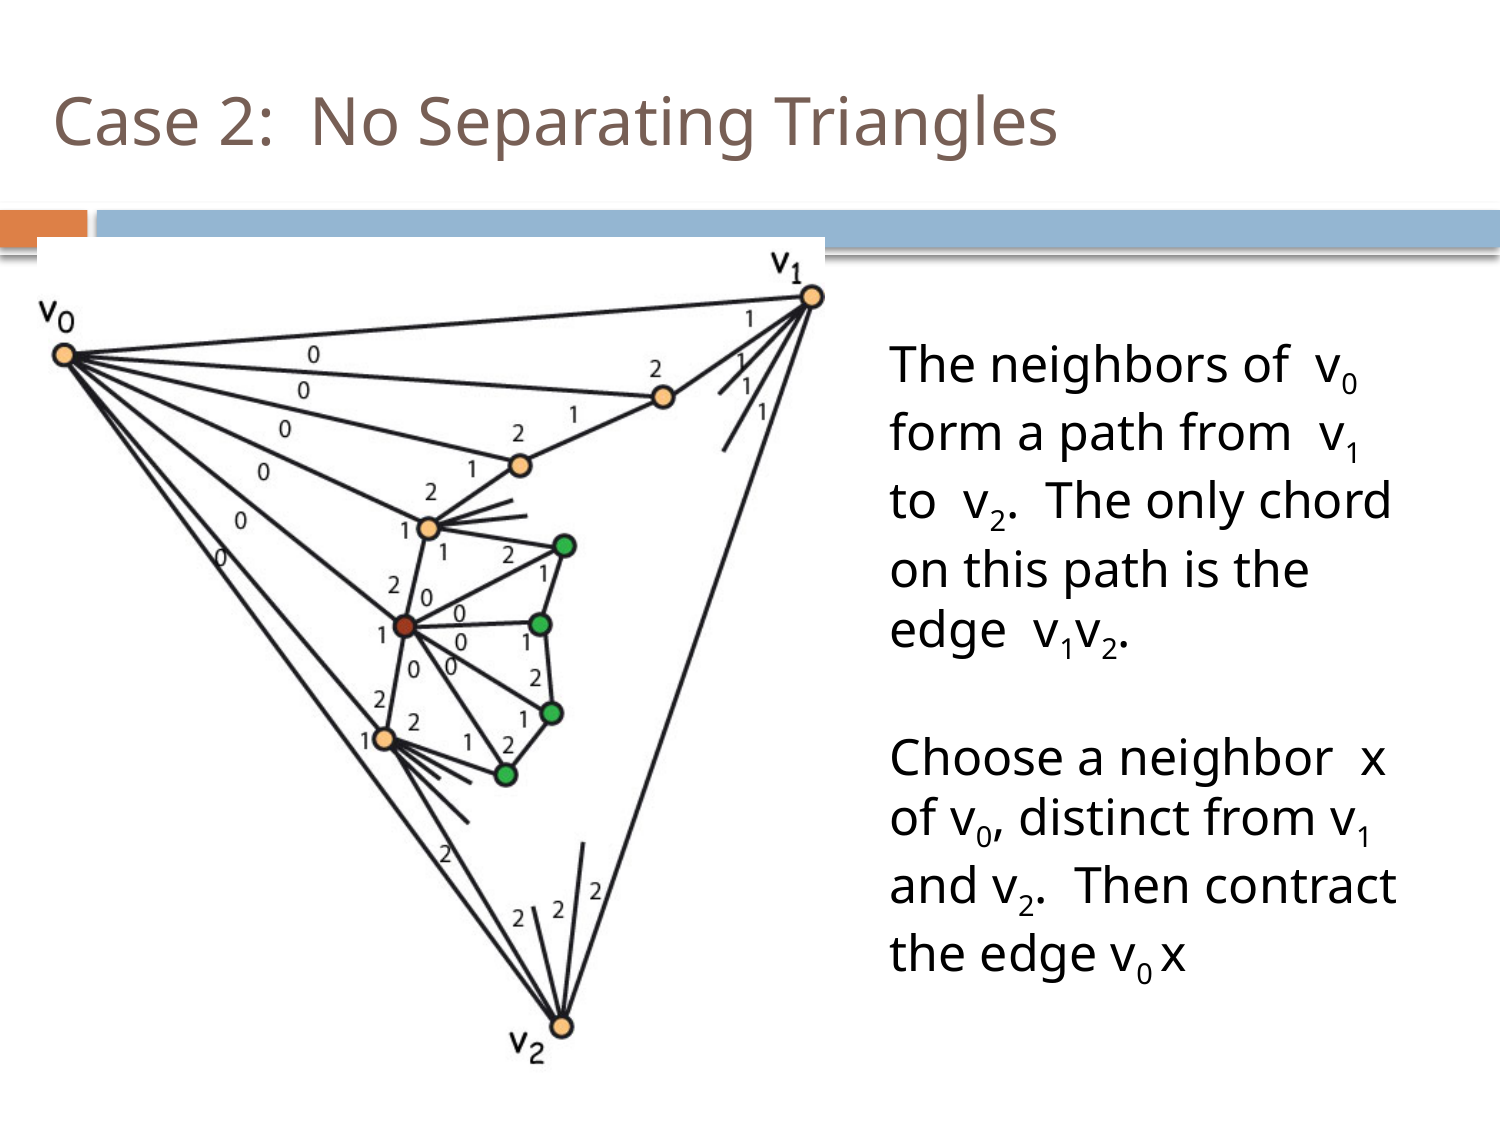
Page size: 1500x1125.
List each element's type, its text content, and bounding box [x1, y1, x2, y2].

title Case 2: No Separating Triangles [37, 37, 1438, 200]
text_box The neighbors of v0 form a path from v1 to v2. The only chord on this path is the edge v1v2. Choose a neighbor x of v0, distinct from v1 and v2. Then contract the edge v0 x [875, 324, 1425, 998]
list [37, 237, 826, 1077]
